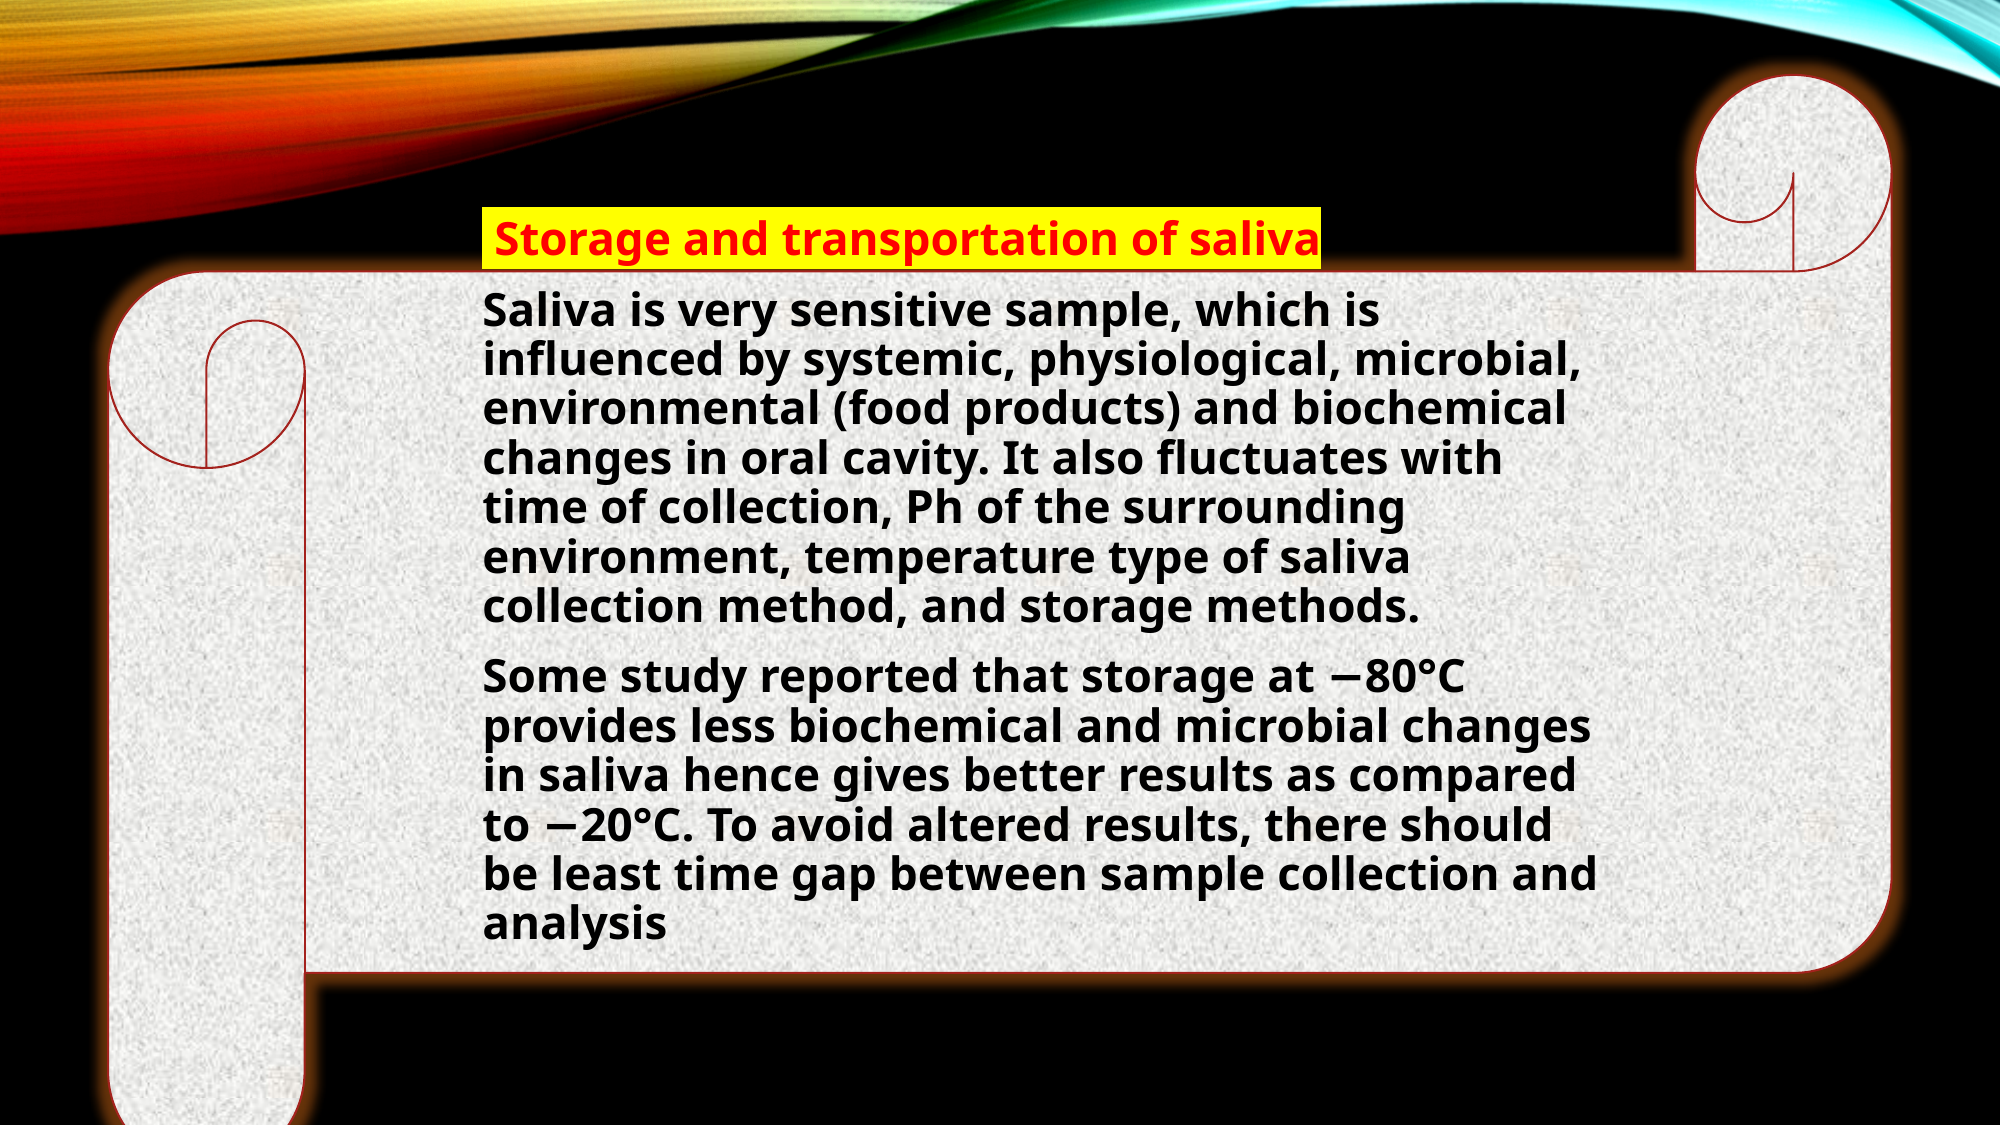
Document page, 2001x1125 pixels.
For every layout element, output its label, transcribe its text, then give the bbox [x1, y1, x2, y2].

list Storage and transportation of saliva Saliva is very sensitive sample, which is influenced by systemic, physiological, microbial, environmental (food products) and biochemical changes in oral cavity. It also fluctuates with time of collection, Ph of the surrounding environment, temperature type of saliva collection method, and storage methods. Some study reported that storage at −80°C provides less biochemical and microbial changes in saliva hence gives better results as compared to −20°C. To avoid altered results, there should be least time gap between sample collection and analysis [467, 208, 1615, 854]
picture [0, 0, 2000, 237]
text_box [107, 73, 1893, 1125]
